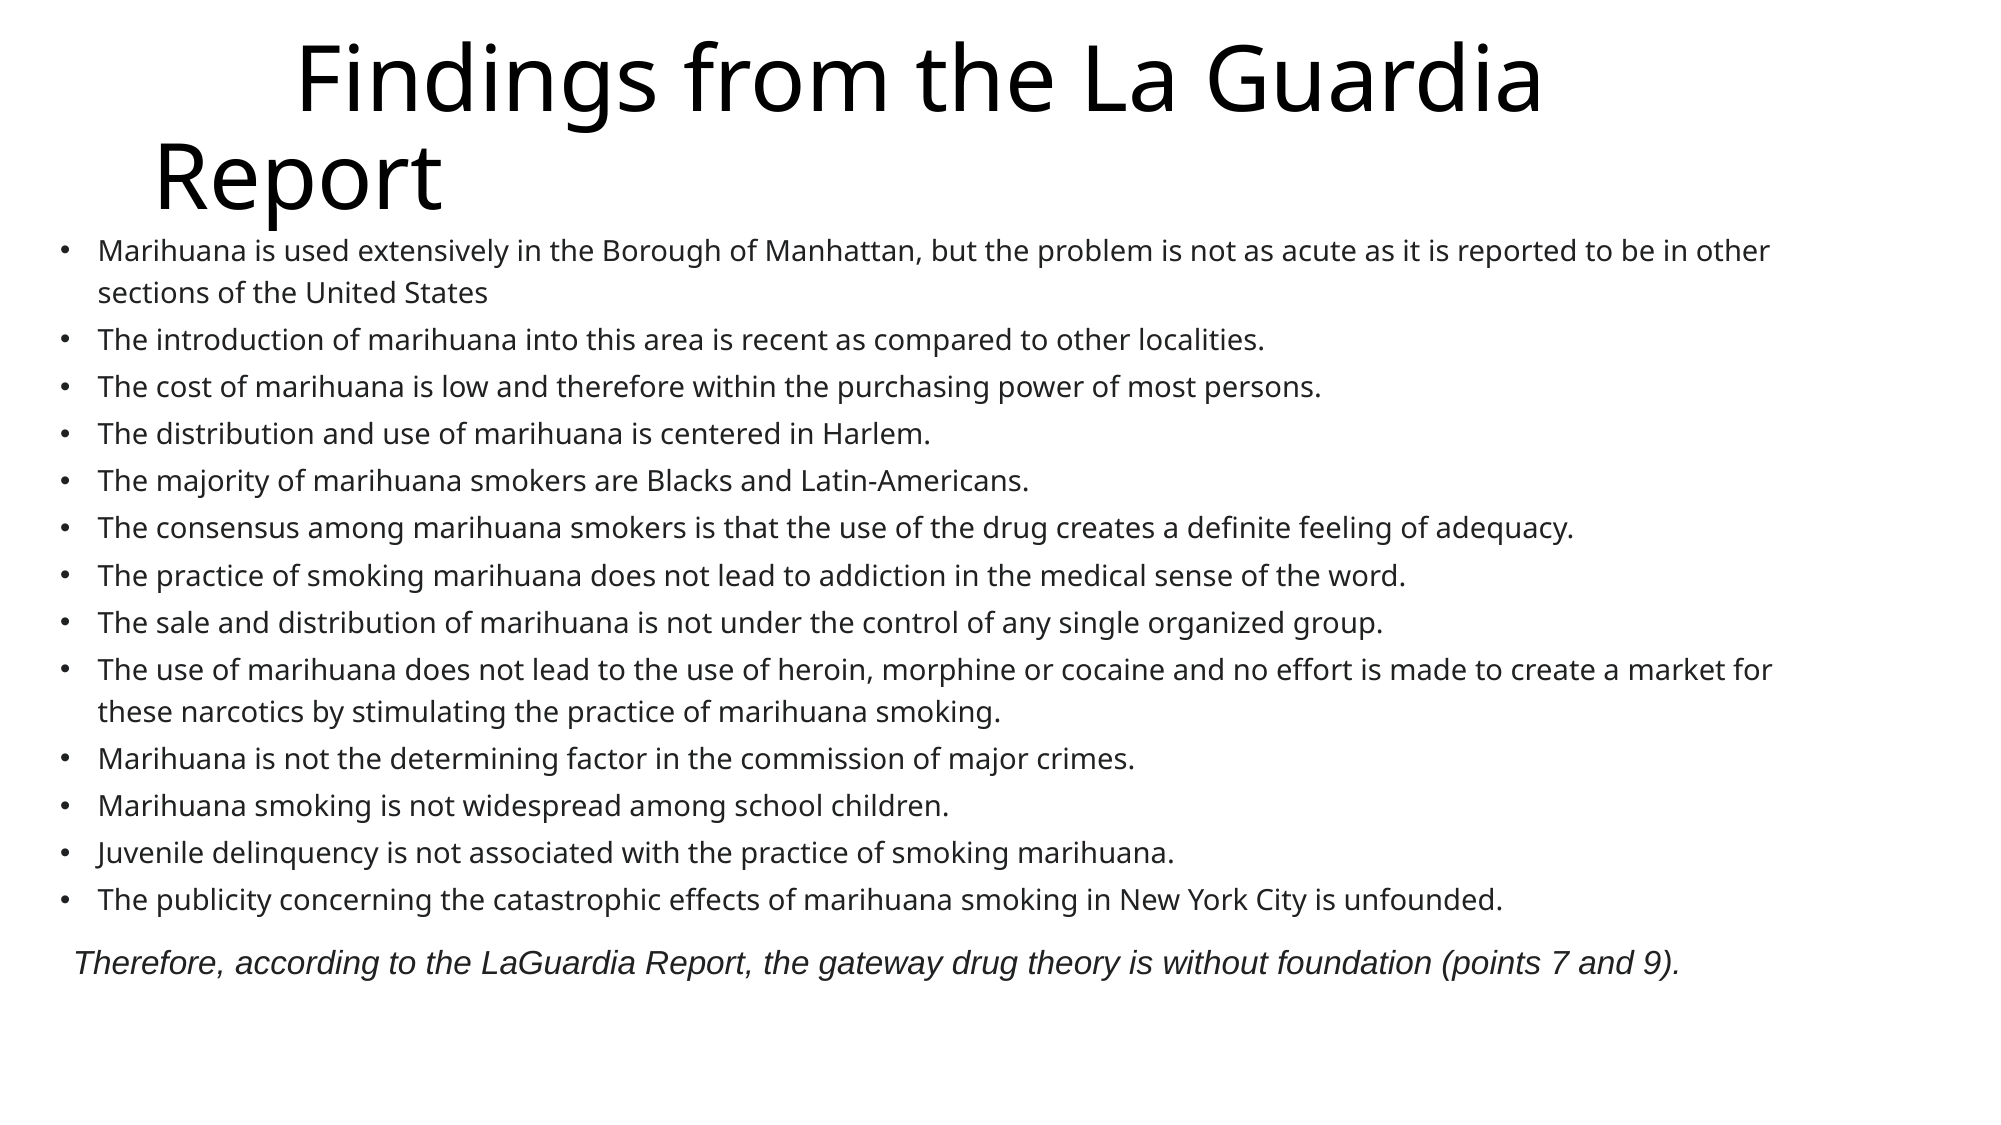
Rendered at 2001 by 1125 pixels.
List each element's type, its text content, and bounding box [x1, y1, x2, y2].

title Findings from the La Guardia Report [137, 59, 1863, 202]
list Marihuana is used extensively in the Borough of Manhattan, but the problem is not as acute as it is reported to be in other sections of the United States The introduction of marihuana into this area is recent as compared to other localities. The cost of marihuana is low and therefore within the purchasing power of most persons. The distribution and use of marihuana is centered in Harlem. The majority of marihuana smokers are Blacks and Latin-Americans. The consensus among marihuana smokers is that the use of the drug creates a definite feeling of adequacy. The practice of smoking marihuana does not lead to addiction in the medical sense of the word. The sale and distribution of marihuana is not under the control of any single organized group. The use of marihuana does not lead to the use of heroin, morphine or cocaine and no effort is made to create a market for these narcotics by stimulating the practice of marihuana smoking. Marihuana is not the determining factor in the commission of major crimes. Marihuana smoking is not widespread among school children. Juvenile delinquency is not associated with the practice of smoking marihuana. The publicity concerning the catastrophic effects of marihuana smoking in New York City is unfounded. Therefore, according to the LaGuardia Report, the gateway drug theory is without foundation (points 7 and 9). [45, 217, 1863, 1014]
